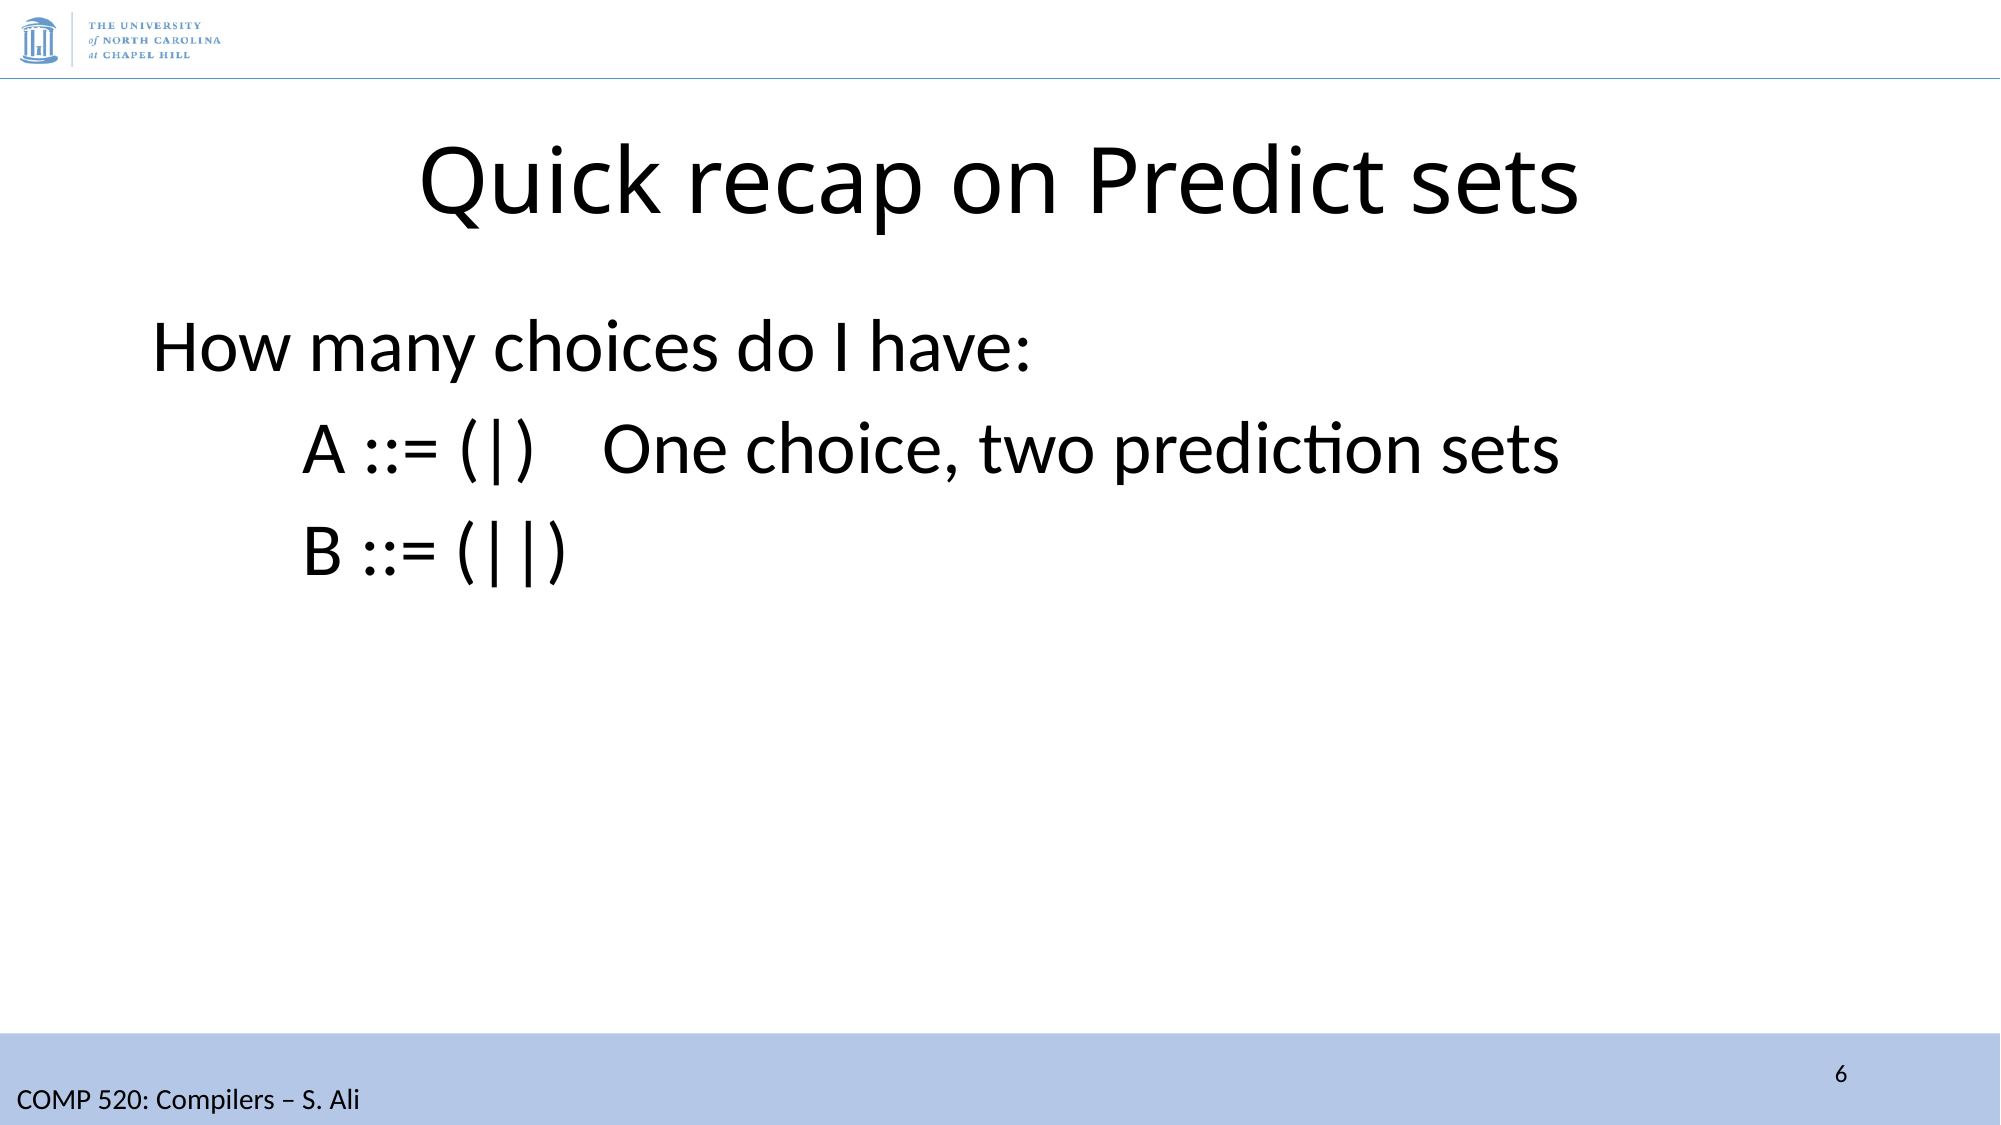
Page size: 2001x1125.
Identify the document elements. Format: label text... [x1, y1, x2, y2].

picture [16, 12, 228, 67]
text_box [0, 1032, 2000, 1125]
slide_number 6 [1412, 1042, 1863, 1103]
text_box COMP 520: Compilers – S. Ali [2, 1072, 376, 1123]
title Quick recap on Predict sets [137, 89, 1863, 278]
